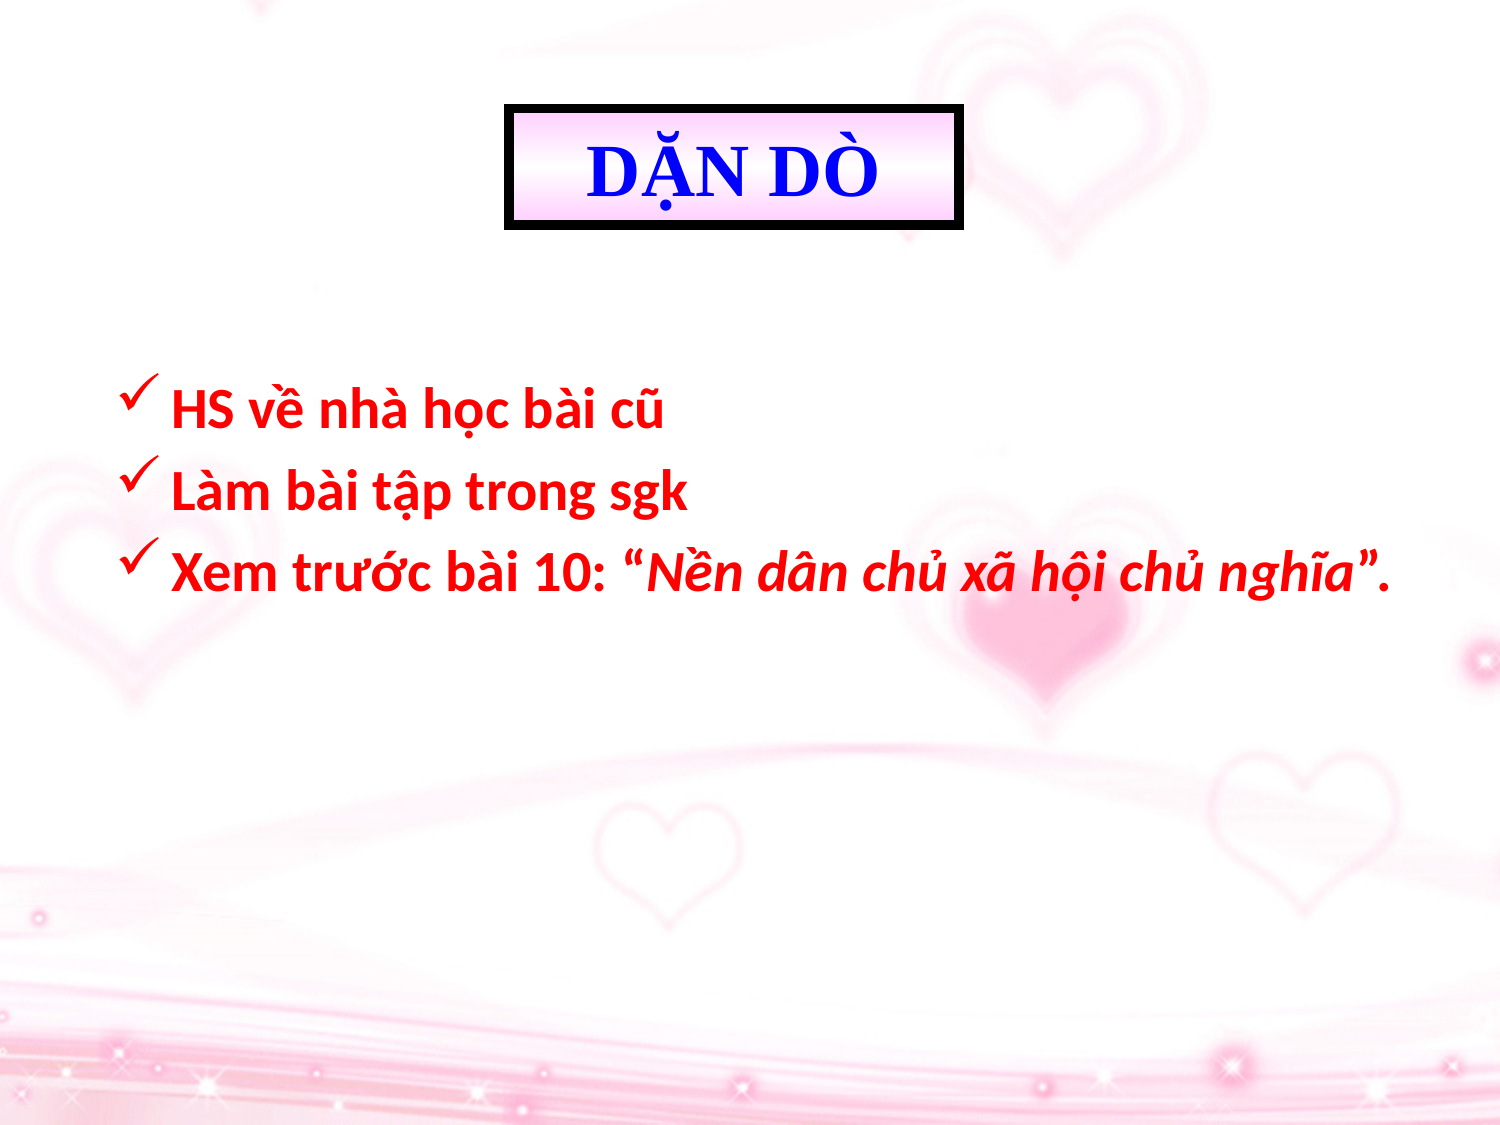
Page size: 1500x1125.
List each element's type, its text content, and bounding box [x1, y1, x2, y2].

text_box HS về nhà học bài cũ Làm bài tập trong sgk Xem trước bài 10: “Nền dân chủ xã hội chủ nghĩa”. [99, 362, 1450, 788]
picture [0, 0, 1500, 1125]
text_box DẶN DÒ [508, 108, 959, 226]
